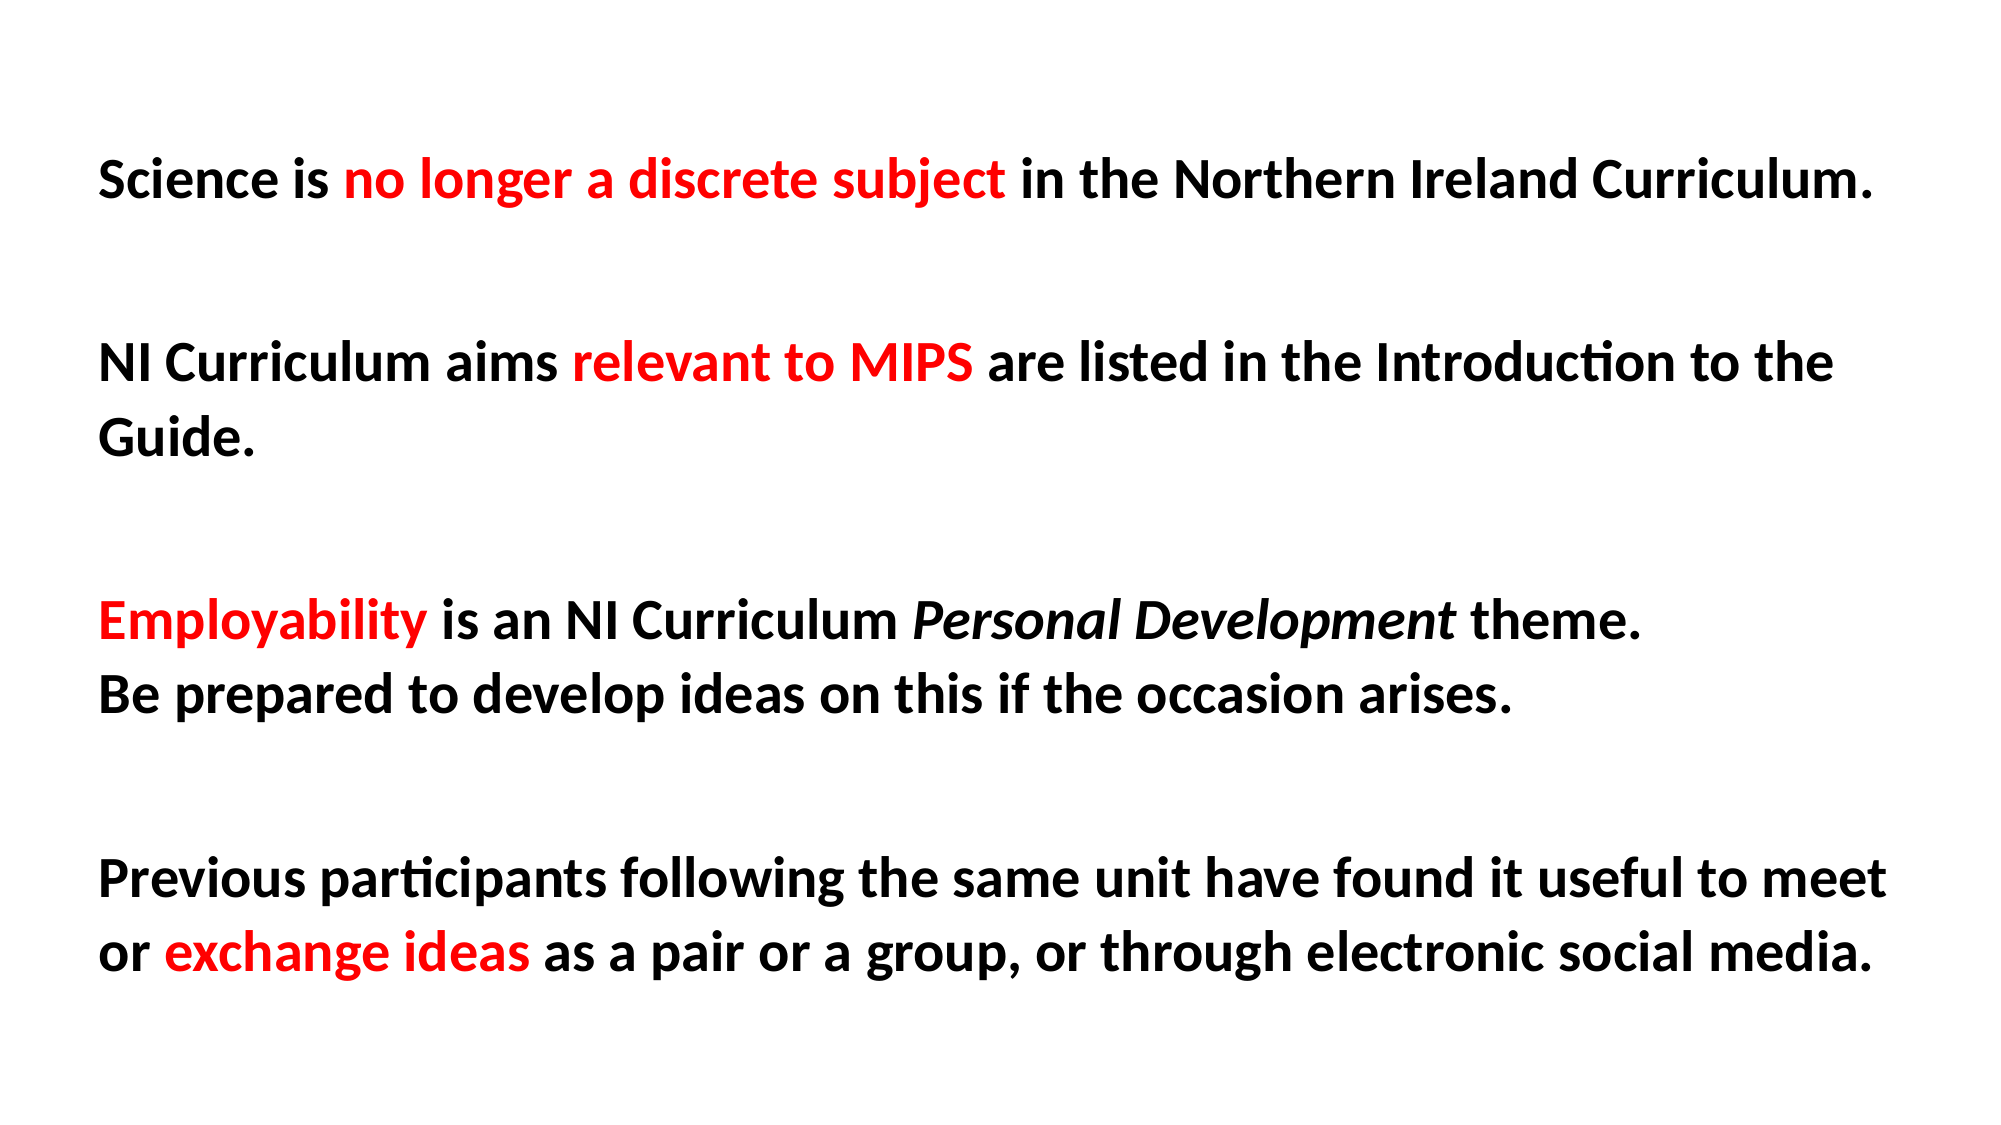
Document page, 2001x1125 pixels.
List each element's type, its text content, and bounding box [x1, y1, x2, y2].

text_box Science is no longer a discrete subject in the Northern Ireland Curriculum. NI Curriculum aims relevant to MIPS are listed in the Introduction to the Guide. Employability is an NI Curriculum Personal Development theme. Be prepared to develop ideas on this if the occasion arises. Previous participants following the same unit have found it useful to meet or exchange ideas as a pair or a group, or through electronic social media. [84, 127, 1916, 991]
